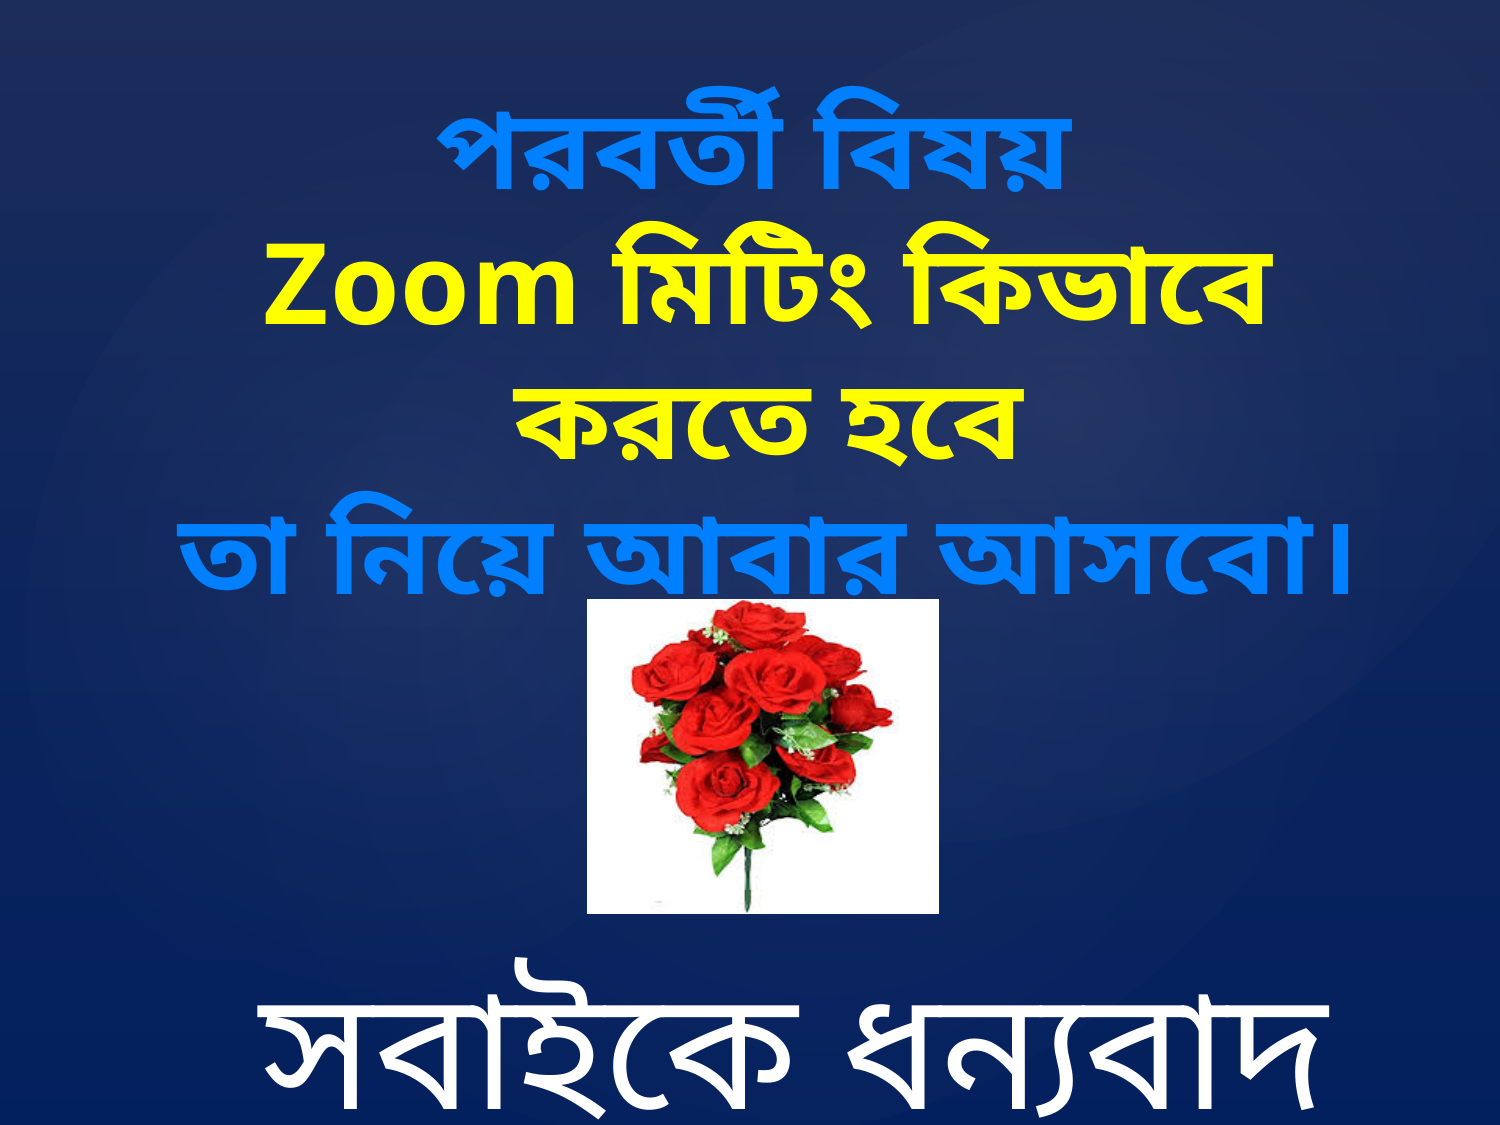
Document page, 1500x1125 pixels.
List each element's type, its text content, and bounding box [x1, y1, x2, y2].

text_box পরবর্তী বিষয় Zoom মিটিং কিভাবে করতে হবে তা নিয়ে আবার আসবো। [150, 0, 1388, 625]
title সবাইকে ধন্যবাদ [174, 937, 1413, 1125]
picture [586, 599, 940, 915]
